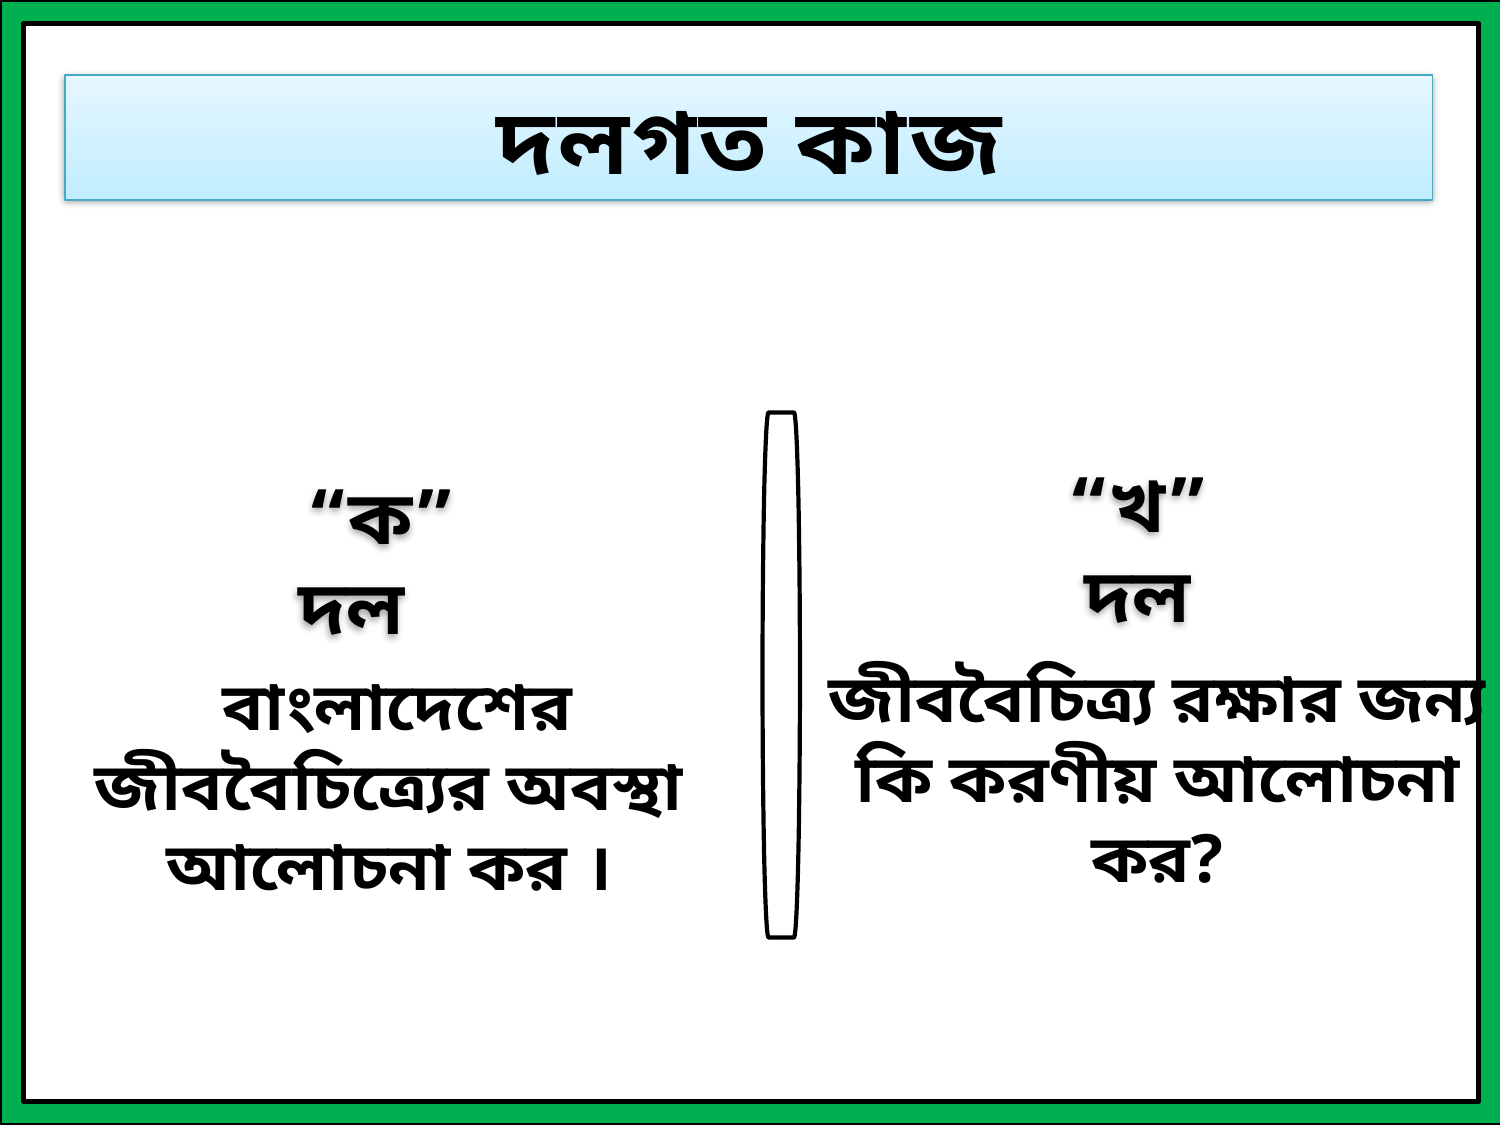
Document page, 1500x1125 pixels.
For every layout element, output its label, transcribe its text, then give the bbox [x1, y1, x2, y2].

text_box “খ” দল [999, 449, 1275, 645]
text_box বাংলাদেশের জীববৈচিত্র্যের অবস্থা আলোচনা কর । [52, 656, 725, 912]
text_box [760, 410, 803, 940]
text_box “ক” দল [243, 462, 519, 658]
text_box দলগত কাজ [64, 74, 1433, 201]
text_box জীববৈচিত্র্য রক্ষার জন্য কি করণীয় আলোচনা কর? [812, 648, 1500, 903]
